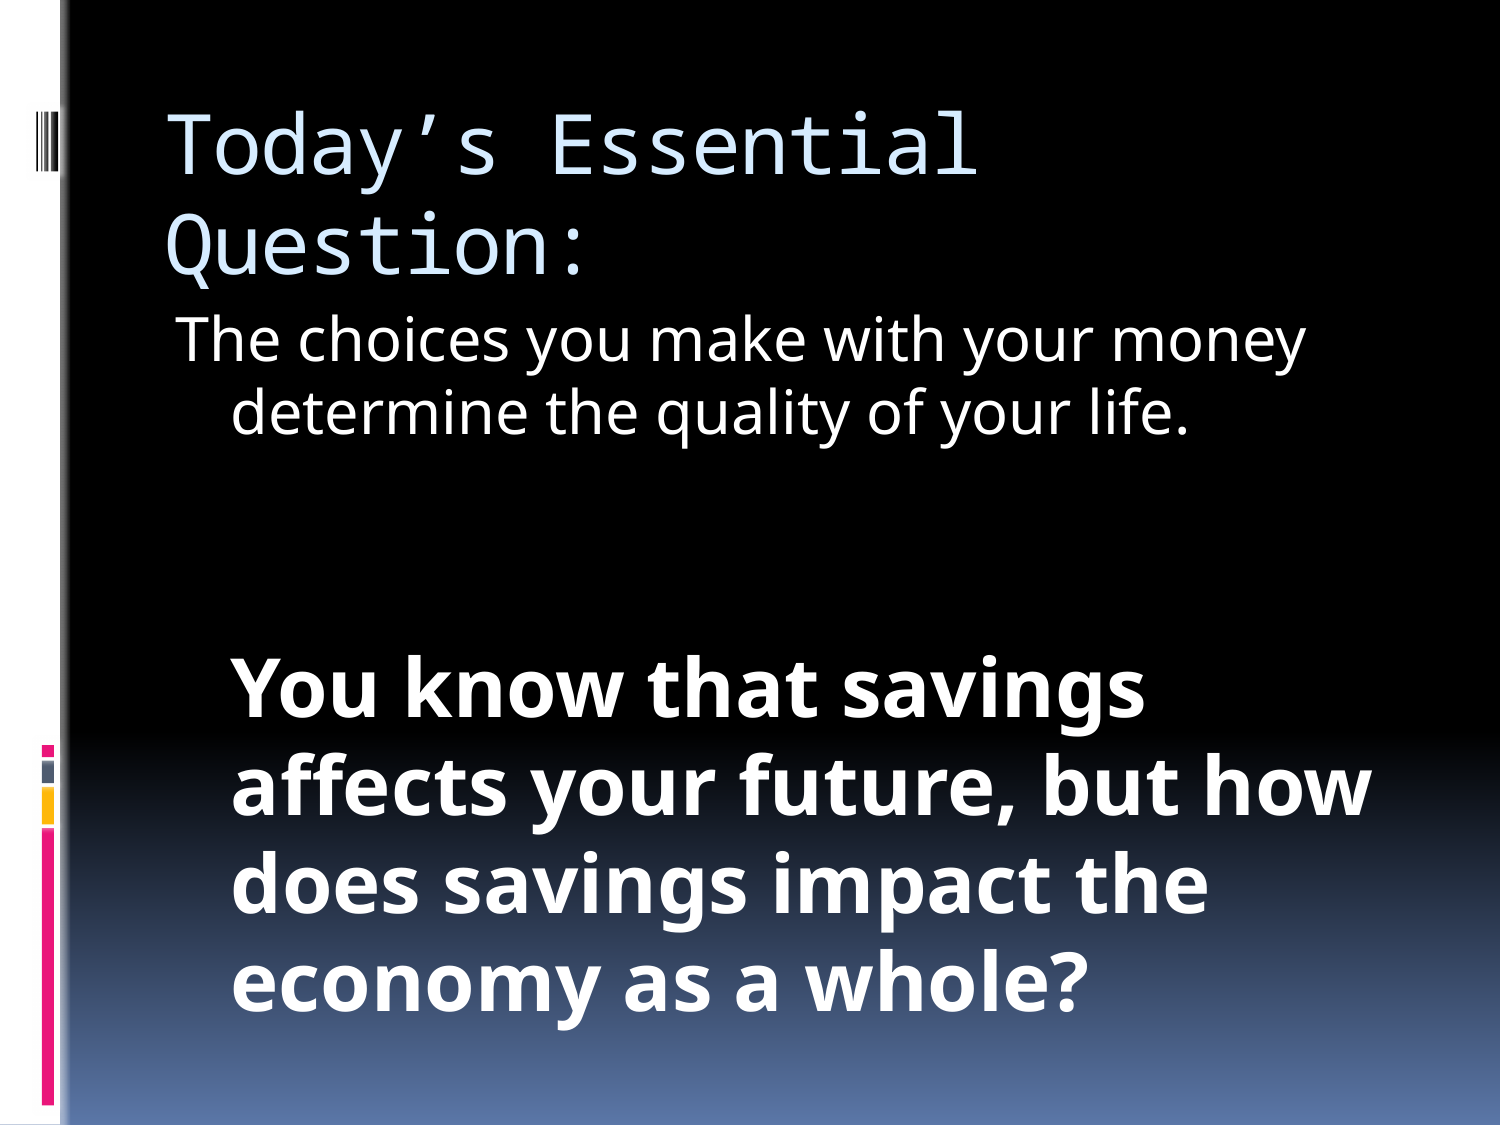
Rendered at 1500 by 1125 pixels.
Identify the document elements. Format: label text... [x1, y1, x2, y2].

title Today’s Essential Question: [150, 83, 1425, 234]
list The choices you make with your money determine the quality of your life. You know that savings affects your future, but how does savings impact the economy as a whole? [150, 292, 1425, 1043]
